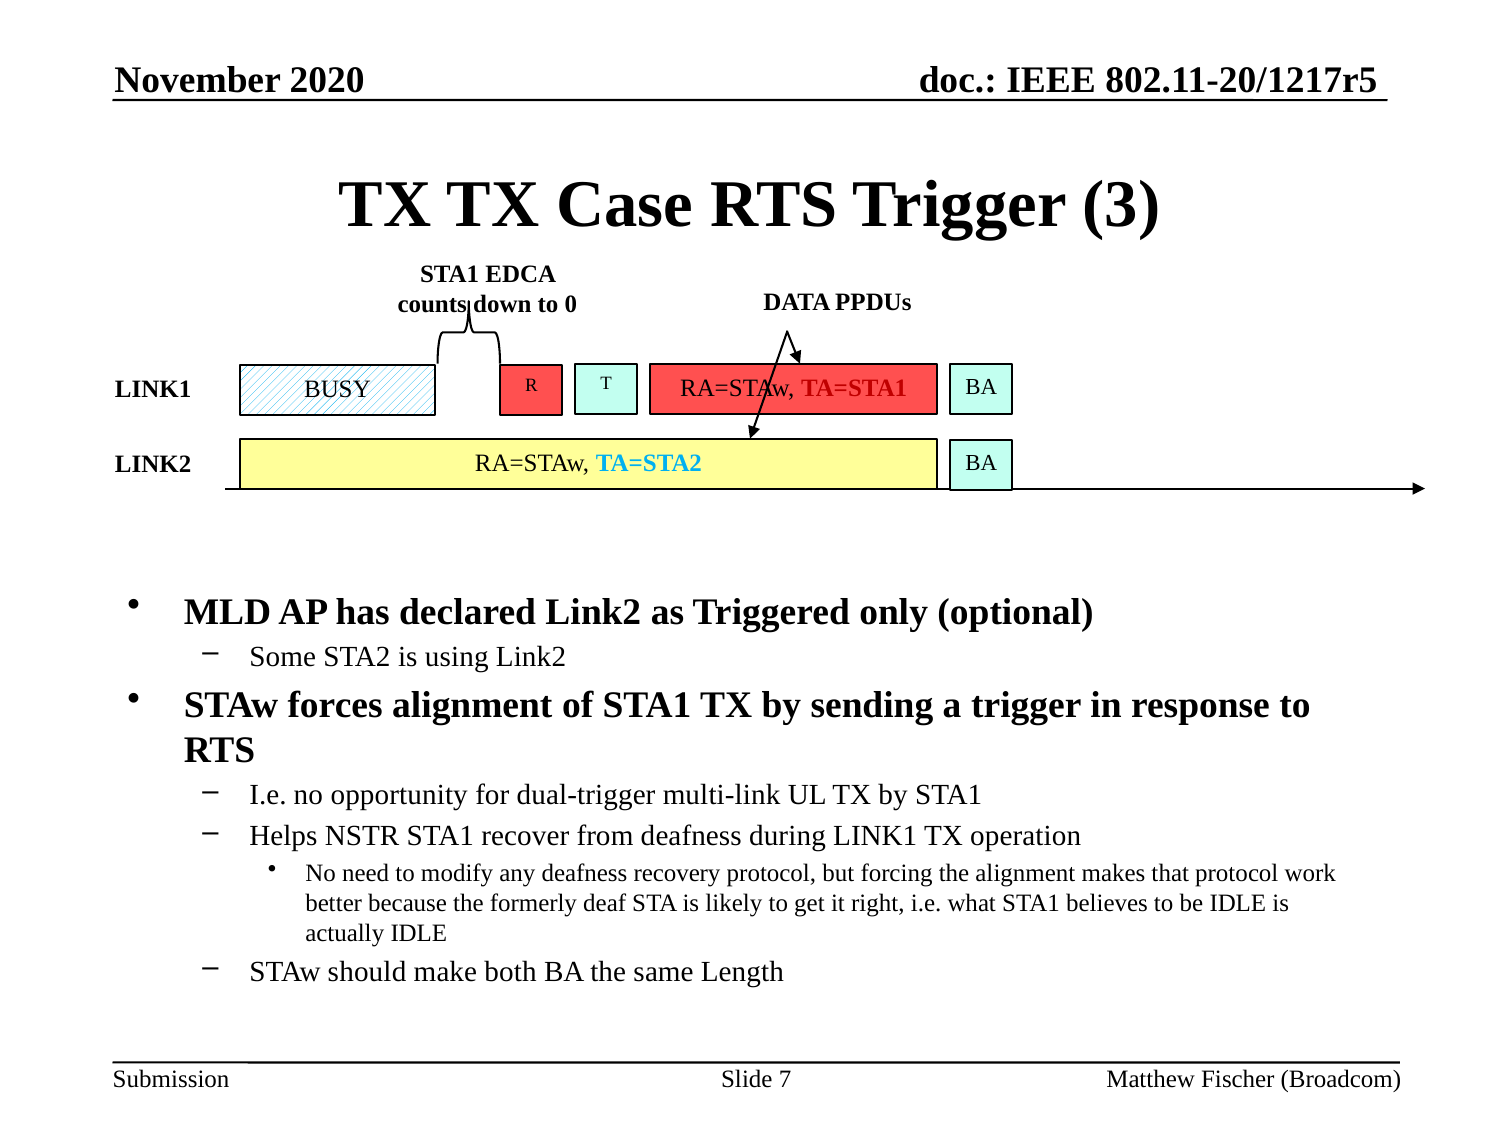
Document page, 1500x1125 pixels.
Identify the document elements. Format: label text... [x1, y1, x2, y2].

footer Matthew Fischer (Broadcom) [1102, 1061, 1402, 1093]
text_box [749, 330, 788, 439]
list MLD AP has declared Link2 as Triggered only (optional) Some STA2 is using Link2 STAw forces alignment of STA1 TX by sending a trigger in response to RTS I.e. no opportunity for dual-trigger multi-link UL TX by STA1 Helps NSTR STA1 recover from deafness during LINK1 TX operation No need to modify any deafness recovery protocol, but forcing the alignment makes that protocol work better because the formerly deaf STA is likely to get it right, i.e. what STA1 believes to be IDLE is actually IDLE STAw should make both BA the same Length [112, 579, 1388, 1002]
text_box RA=STAw, TA=STA1 [791, 363, 938, 414]
text_box LINK1 [99, 365, 238, 416]
text_box T [574, 363, 638, 414]
text_box DATA PPDUs [724, 277, 950, 331]
text_box [437, 303, 501, 364]
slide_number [114, 54, 368, 101]
text_box STA1 EDCA counts down to 0 [374, 249, 600, 303]
text_box LINK2 [99, 440, 238, 491]
slide_number Slide 7 [712, 1061, 800, 1093]
text_box R [499, 365, 563, 416]
text_box RA=STAw, TA=STA1 [649, 363, 744, 414]
text_box BA [949, 363, 1013, 414]
text_box BUSY [239, 365, 436, 416]
text_box BA [949, 440, 1013, 487]
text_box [787, 332, 801, 364]
title TX TX Case RTS Trigger (3) [112, 112, 1388, 288]
text_box RA=STAw, TA=STA2 [239, 438, 938, 487]
